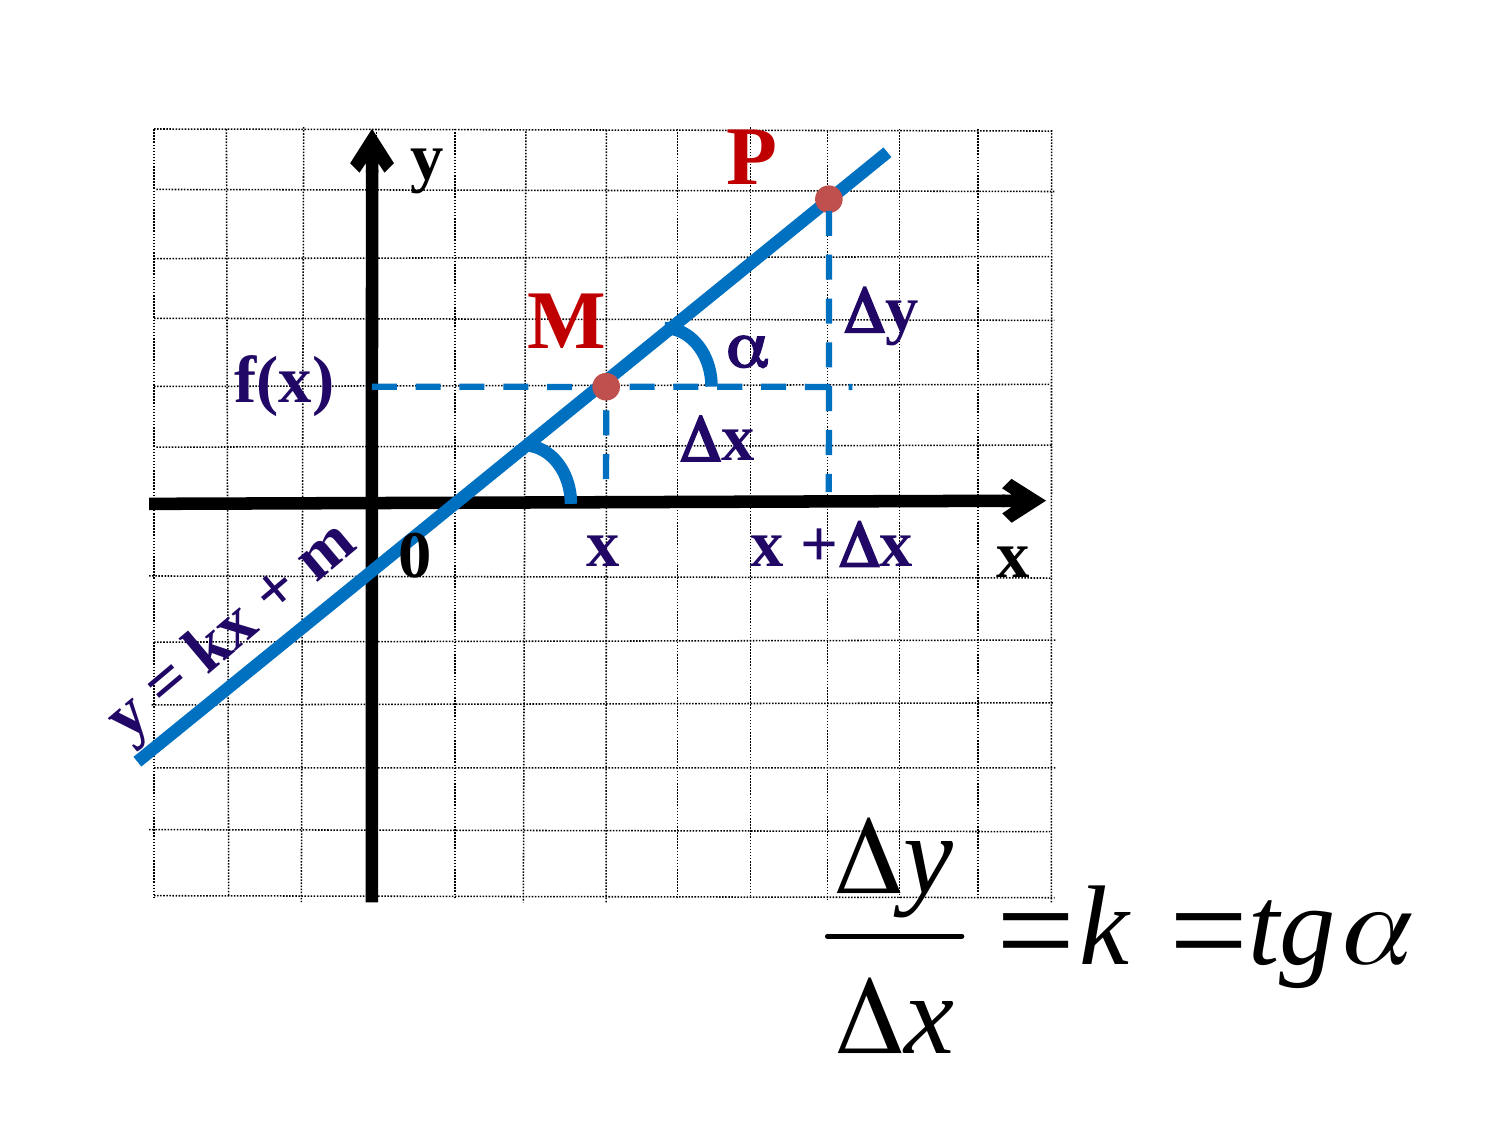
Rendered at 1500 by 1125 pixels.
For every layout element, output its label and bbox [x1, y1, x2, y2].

text_box [58, 93, 1076, 903]
text_box [808, 784, 1437, 1079]
